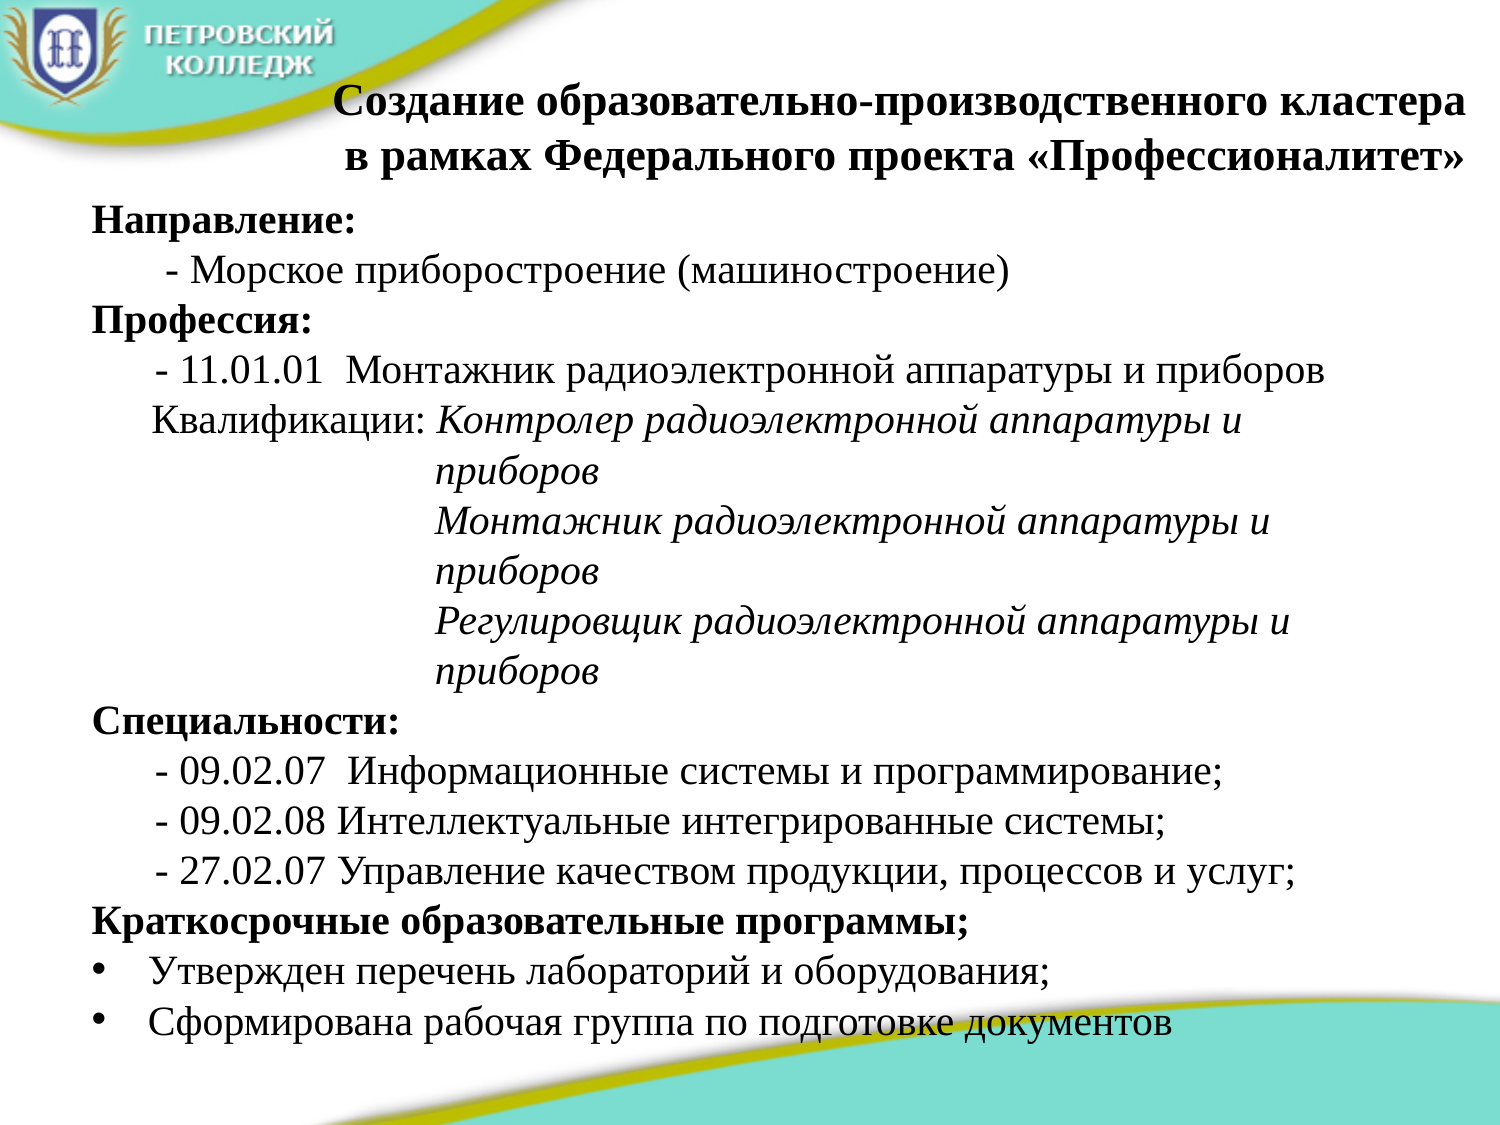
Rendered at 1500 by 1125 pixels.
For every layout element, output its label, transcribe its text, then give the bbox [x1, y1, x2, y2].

picture [260, 987, 1500, 1125]
title Создание образовательно-производственного кластера в рамках Федерального проекта «Профессионалитет» [230, 30, 1500, 219]
picture [0, 0, 644, 232]
list Направление: - Морское приборостроение (машиностроение) Профессия: - 11.01.01 Монтажник радиоэлектронной аппаратуры и приборов Квалификации: Контролер радиоэлектронной аппаратуры и приборов Монтажник радиоэлектронной аппаратуры и приборов Регулировщик радиоэлектронной аппаратуры и приборов Специальности: - 09.02.07 Информационные системы и программирование; - 09.02.08 Интеллектуальные интегрированные системы; - 27.02.07 Управление качеством продукции, процессов и услуг; Краткосрочные образовательные программы; Утвержден перечень лабораторий и оборудования; Сформирована рабочая группа по подготовке документов [76, 184, 1427, 1059]
